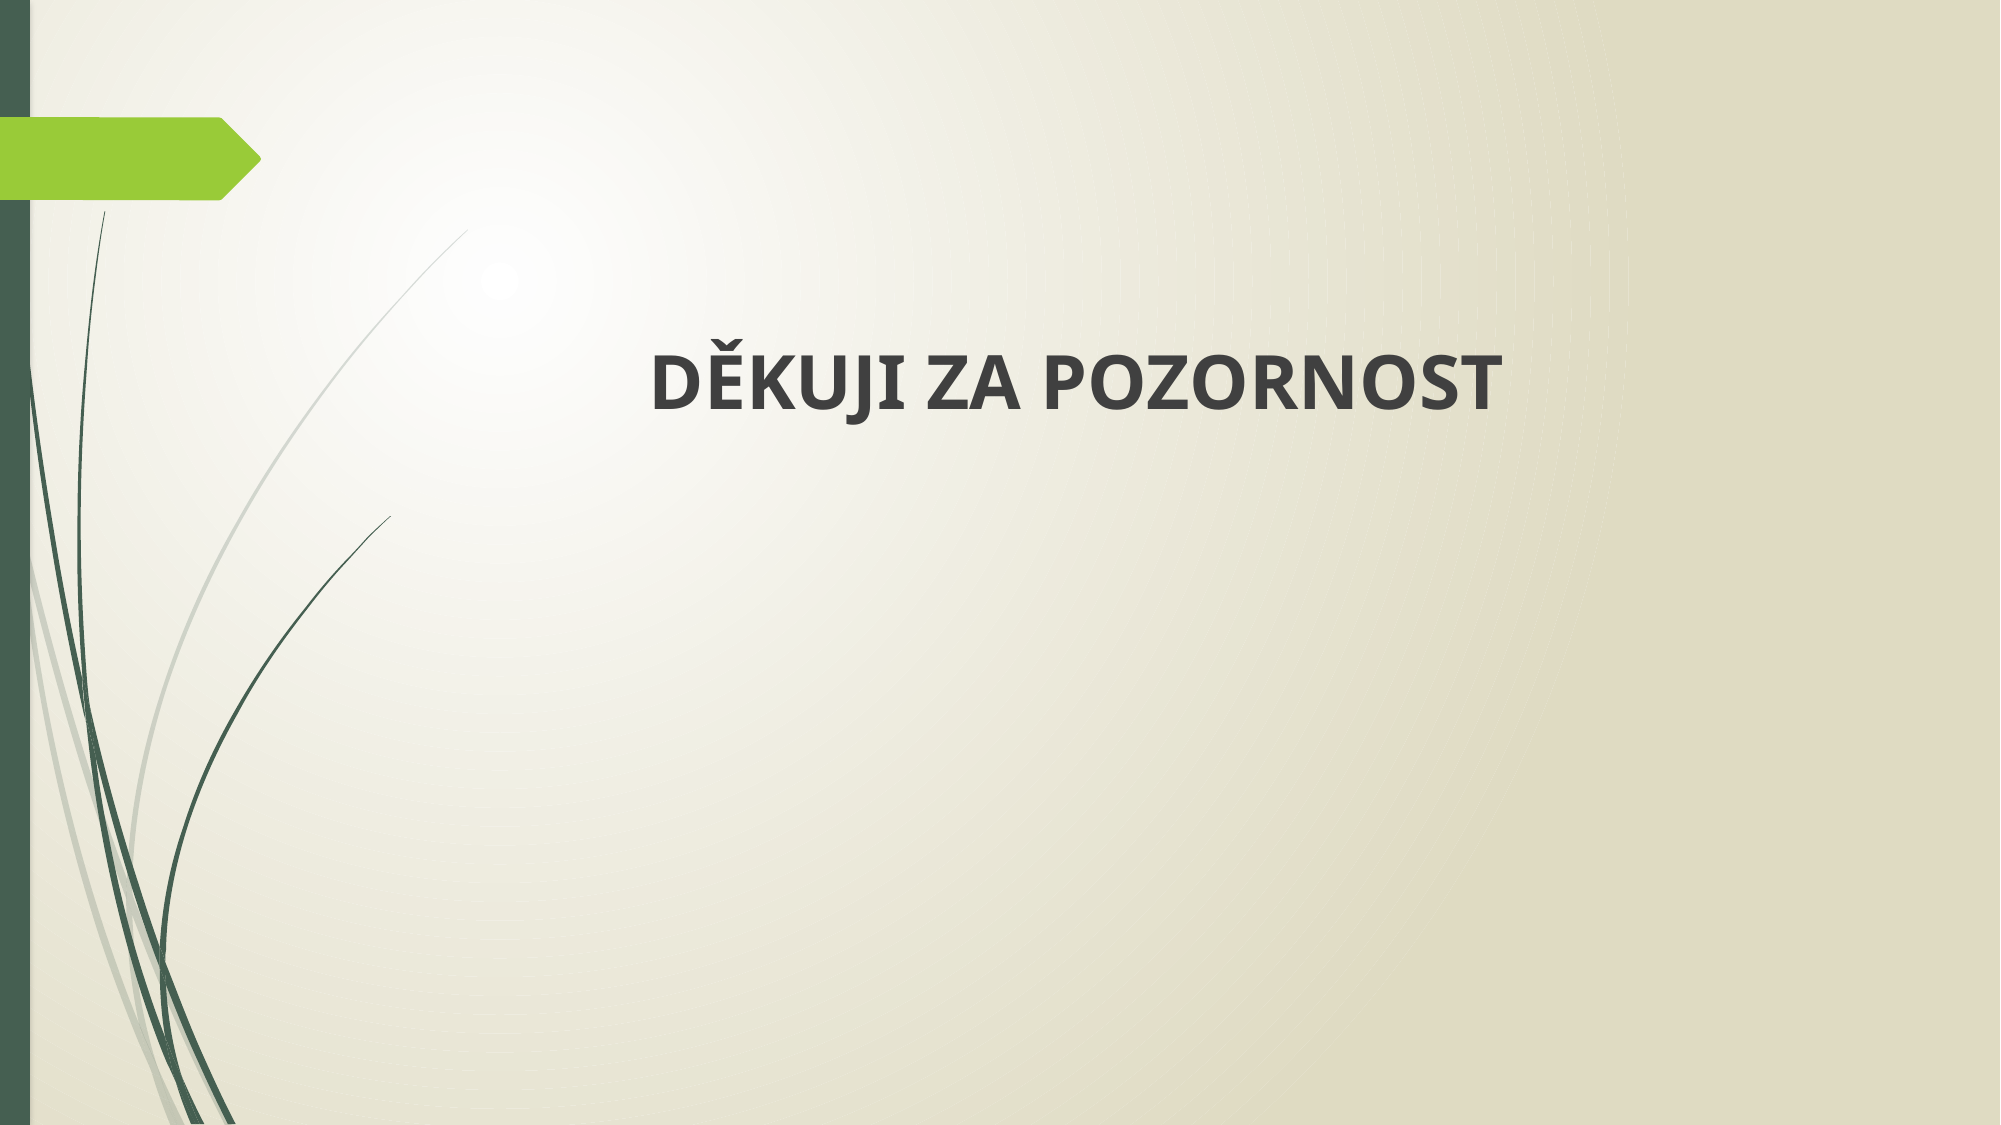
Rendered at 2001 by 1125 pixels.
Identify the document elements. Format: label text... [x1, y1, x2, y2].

list DĚKUJI ZA POZORNOST [633, 327, 2000, 947]
